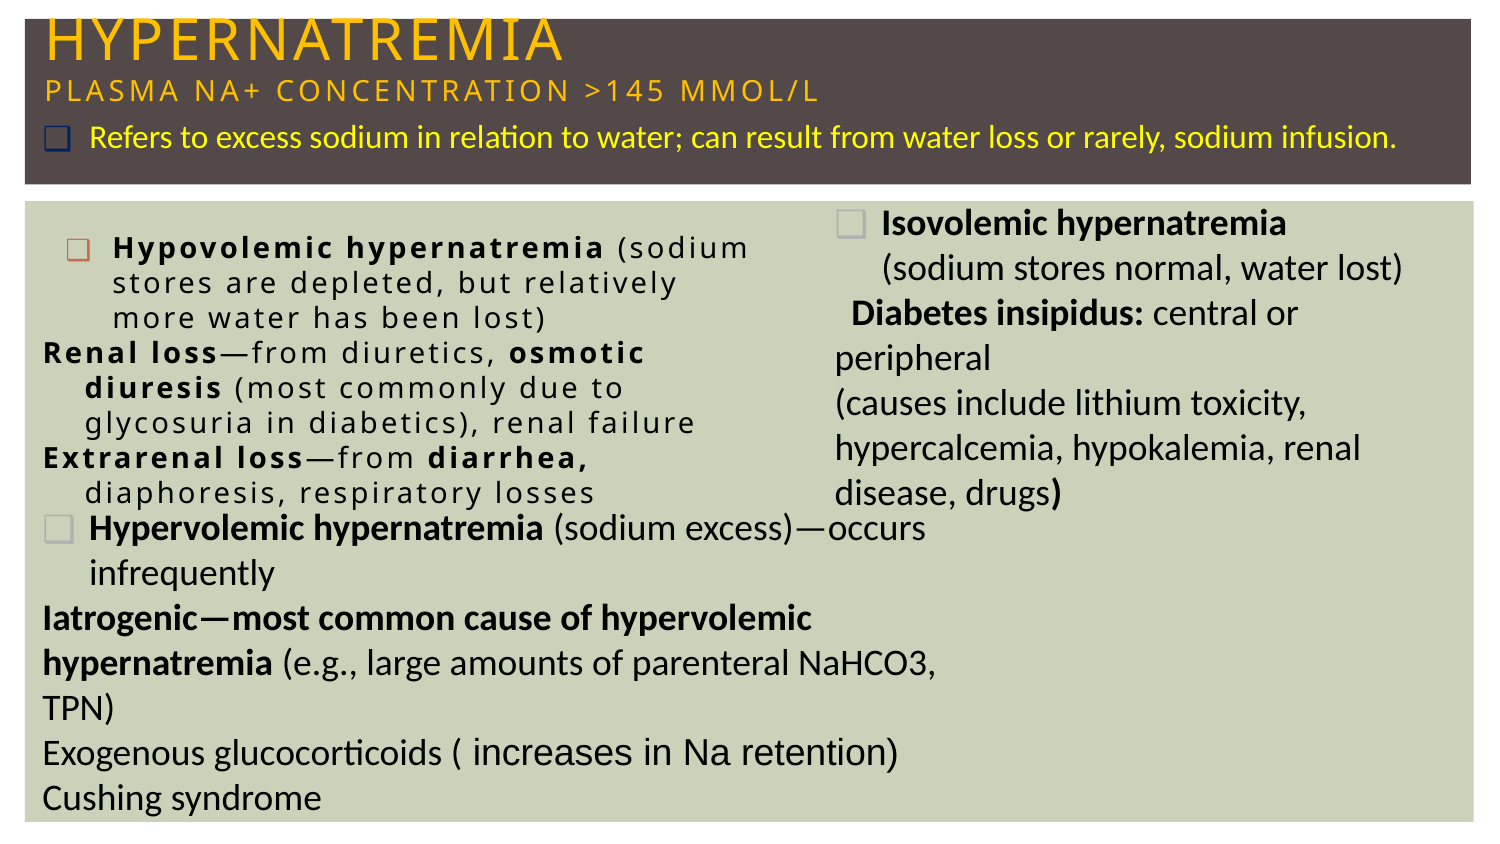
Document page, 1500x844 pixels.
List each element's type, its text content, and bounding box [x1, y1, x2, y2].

text_box Isovolemic hypernatremia (sodium stores normal, water lost) Diabetes insipidus: central or peripheral (causes include lithium toxicity, hypercalcemia, hypokalemia, renal disease, drugs) [819, 190, 1432, 521]
text_box Hypervolemic hypernatremia (sodium excess)—occurs infrequently Iatrogenic—most common cause of hypervolemic hypernatremia (e.g., large amounts of parenteral NaHCO3, TPN) Exogenous glucocorticoids ( increases in Na retention) Cushing syndrome [27, 495, 968, 826]
subtitle Hypovolemic hypernatremia (sodium stores are depleted, but relatively more water has been lost) Renal loss—from diuretics, osmotic diuresis (most commonly due to glycosuria in diabetics), renal failure Extrarenal loss—from diarrhea, diaphoresis, respiratory losses [27, 214, 773, 478]
title HYPERnatremia plasma Na+ concentration >145 mmol/L [29, 1, 880, 108]
text_box Refers to excess sodium in relation to water; can result from water loss or rarely, sodium infusion. [27, 108, 1434, 163]
